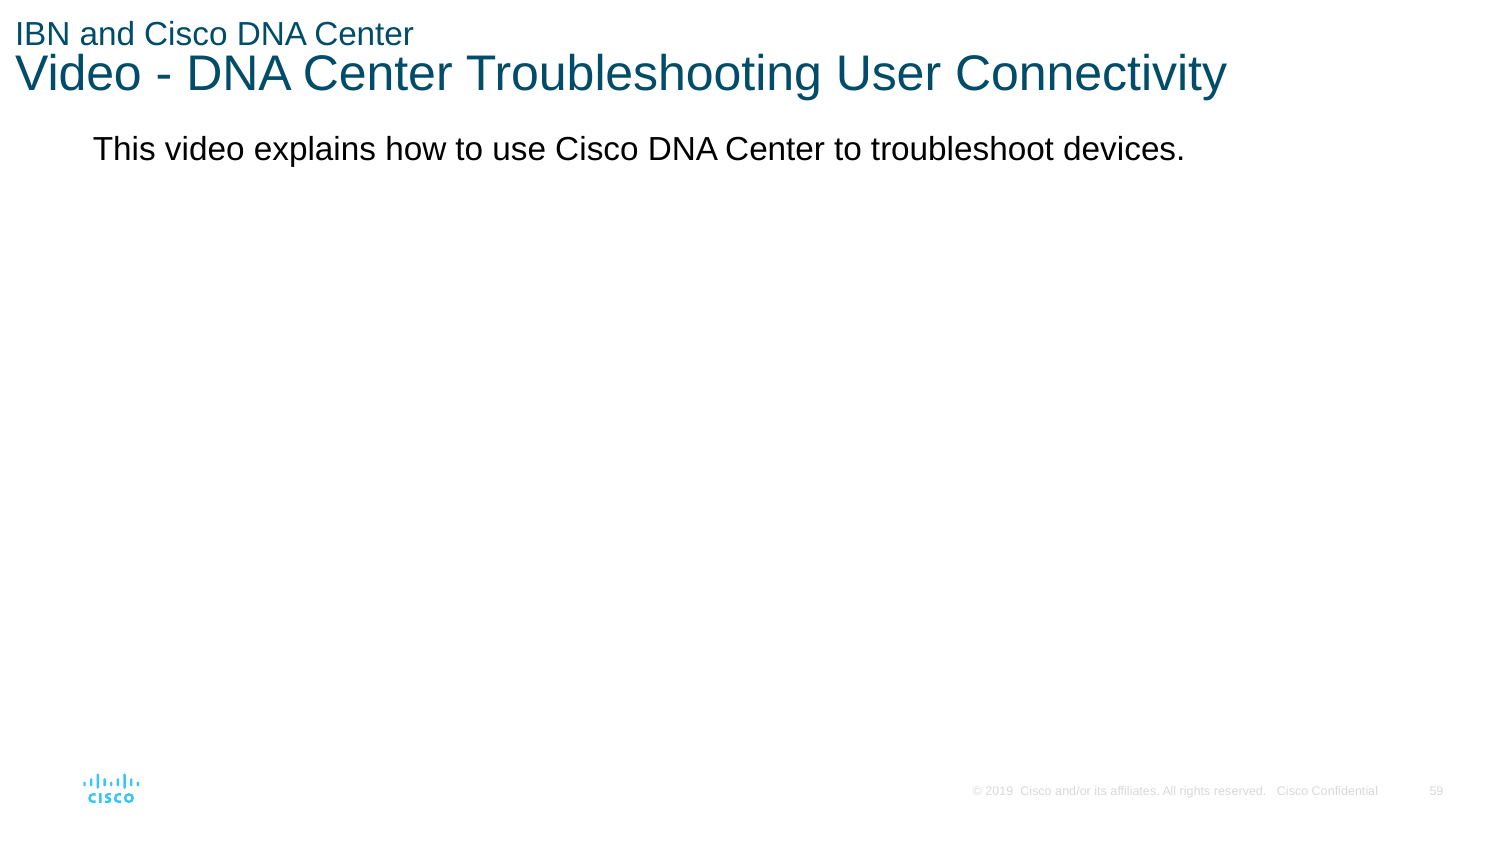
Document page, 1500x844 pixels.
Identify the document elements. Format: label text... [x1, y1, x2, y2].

title IBN and Cisco DNA Center Video - DNA Center Troubleshooting User Connectivity [0, 0, 1369, 121]
list This video explains how to use Cisco DNA Center to troubleshoot devices. [77, 120, 1437, 726]
